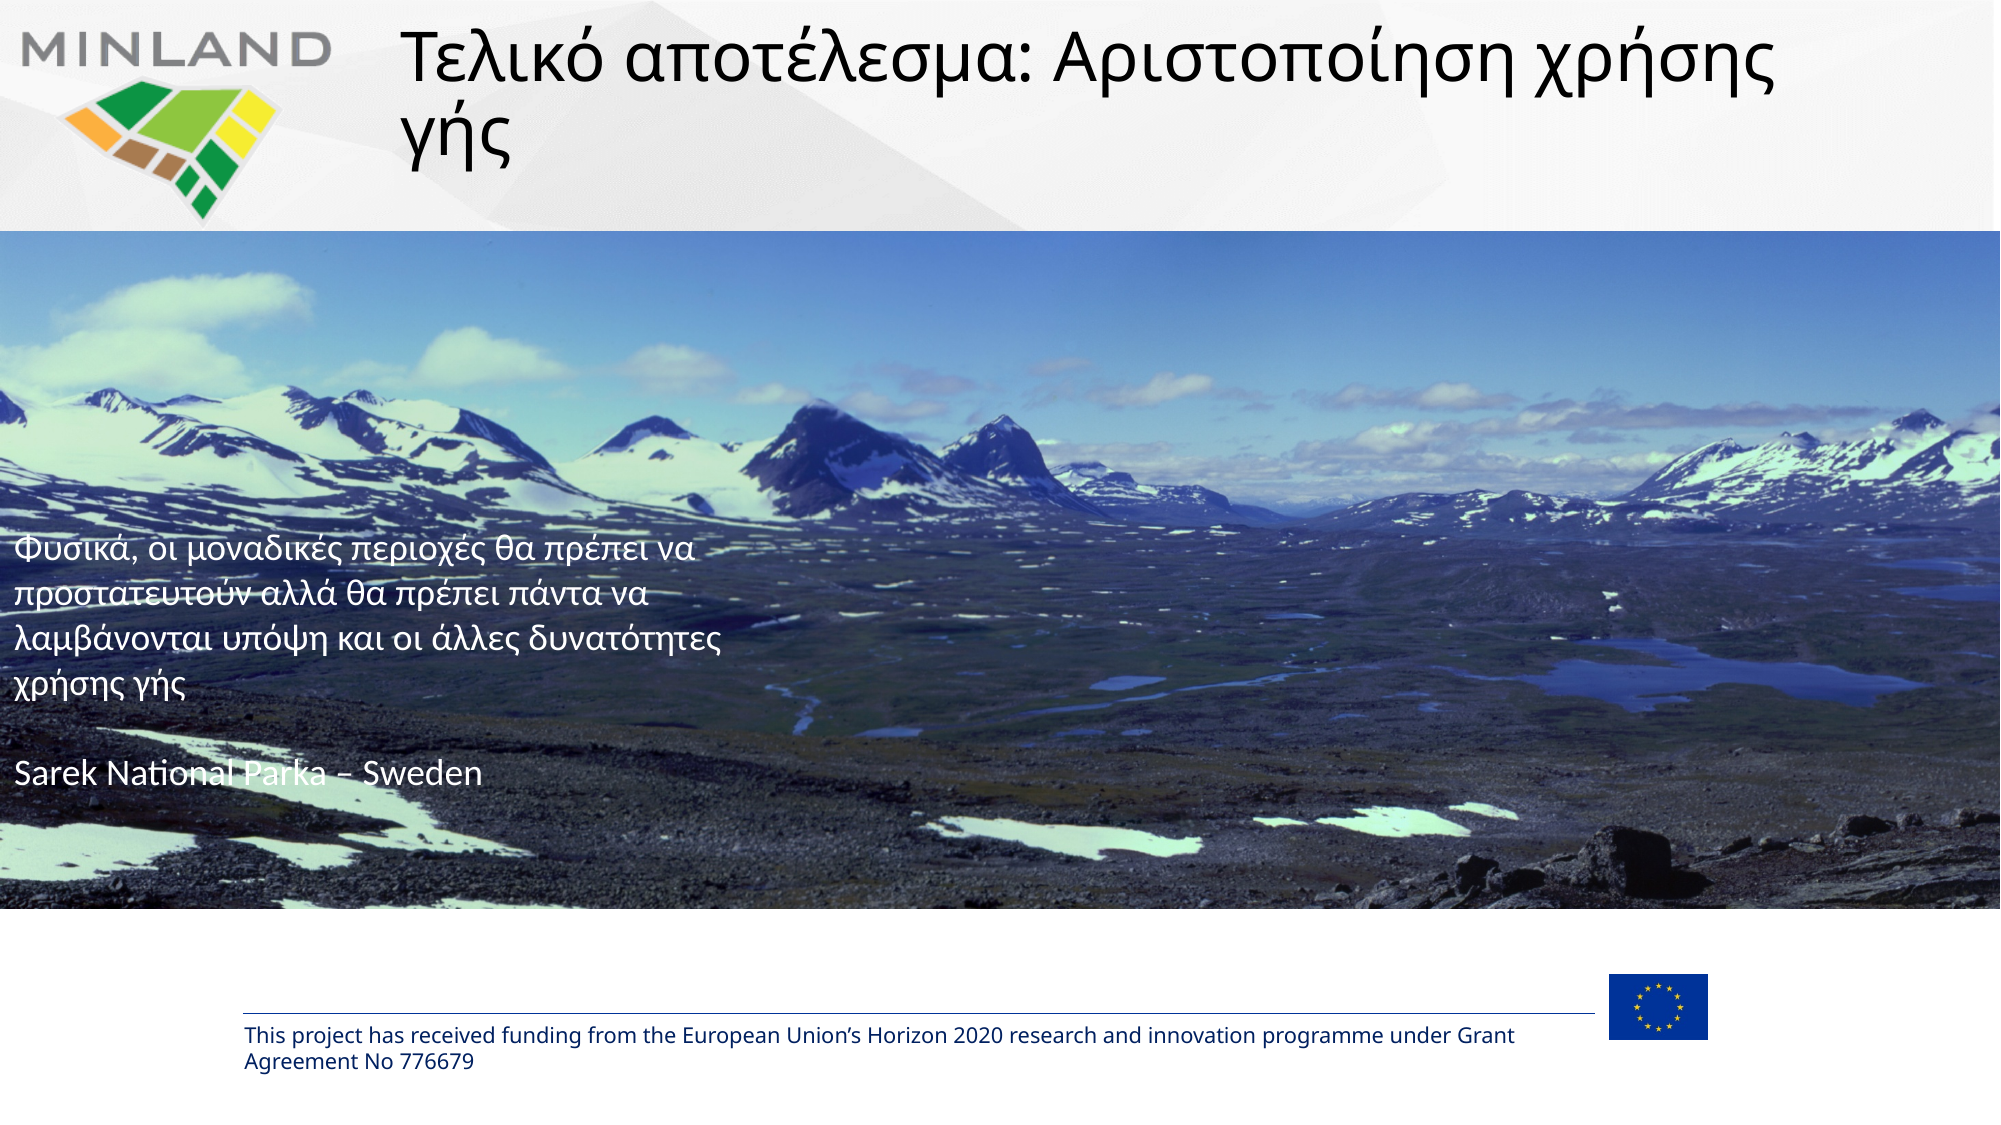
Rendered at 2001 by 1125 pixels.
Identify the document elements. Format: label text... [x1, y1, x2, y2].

picture [1609, 974, 1708, 1040]
title Τελικό αποτέλεσμα: Αριστοποίηση χρήσης γής [385, 14, 1819, 231]
picture [0, 0, 2000, 909]
